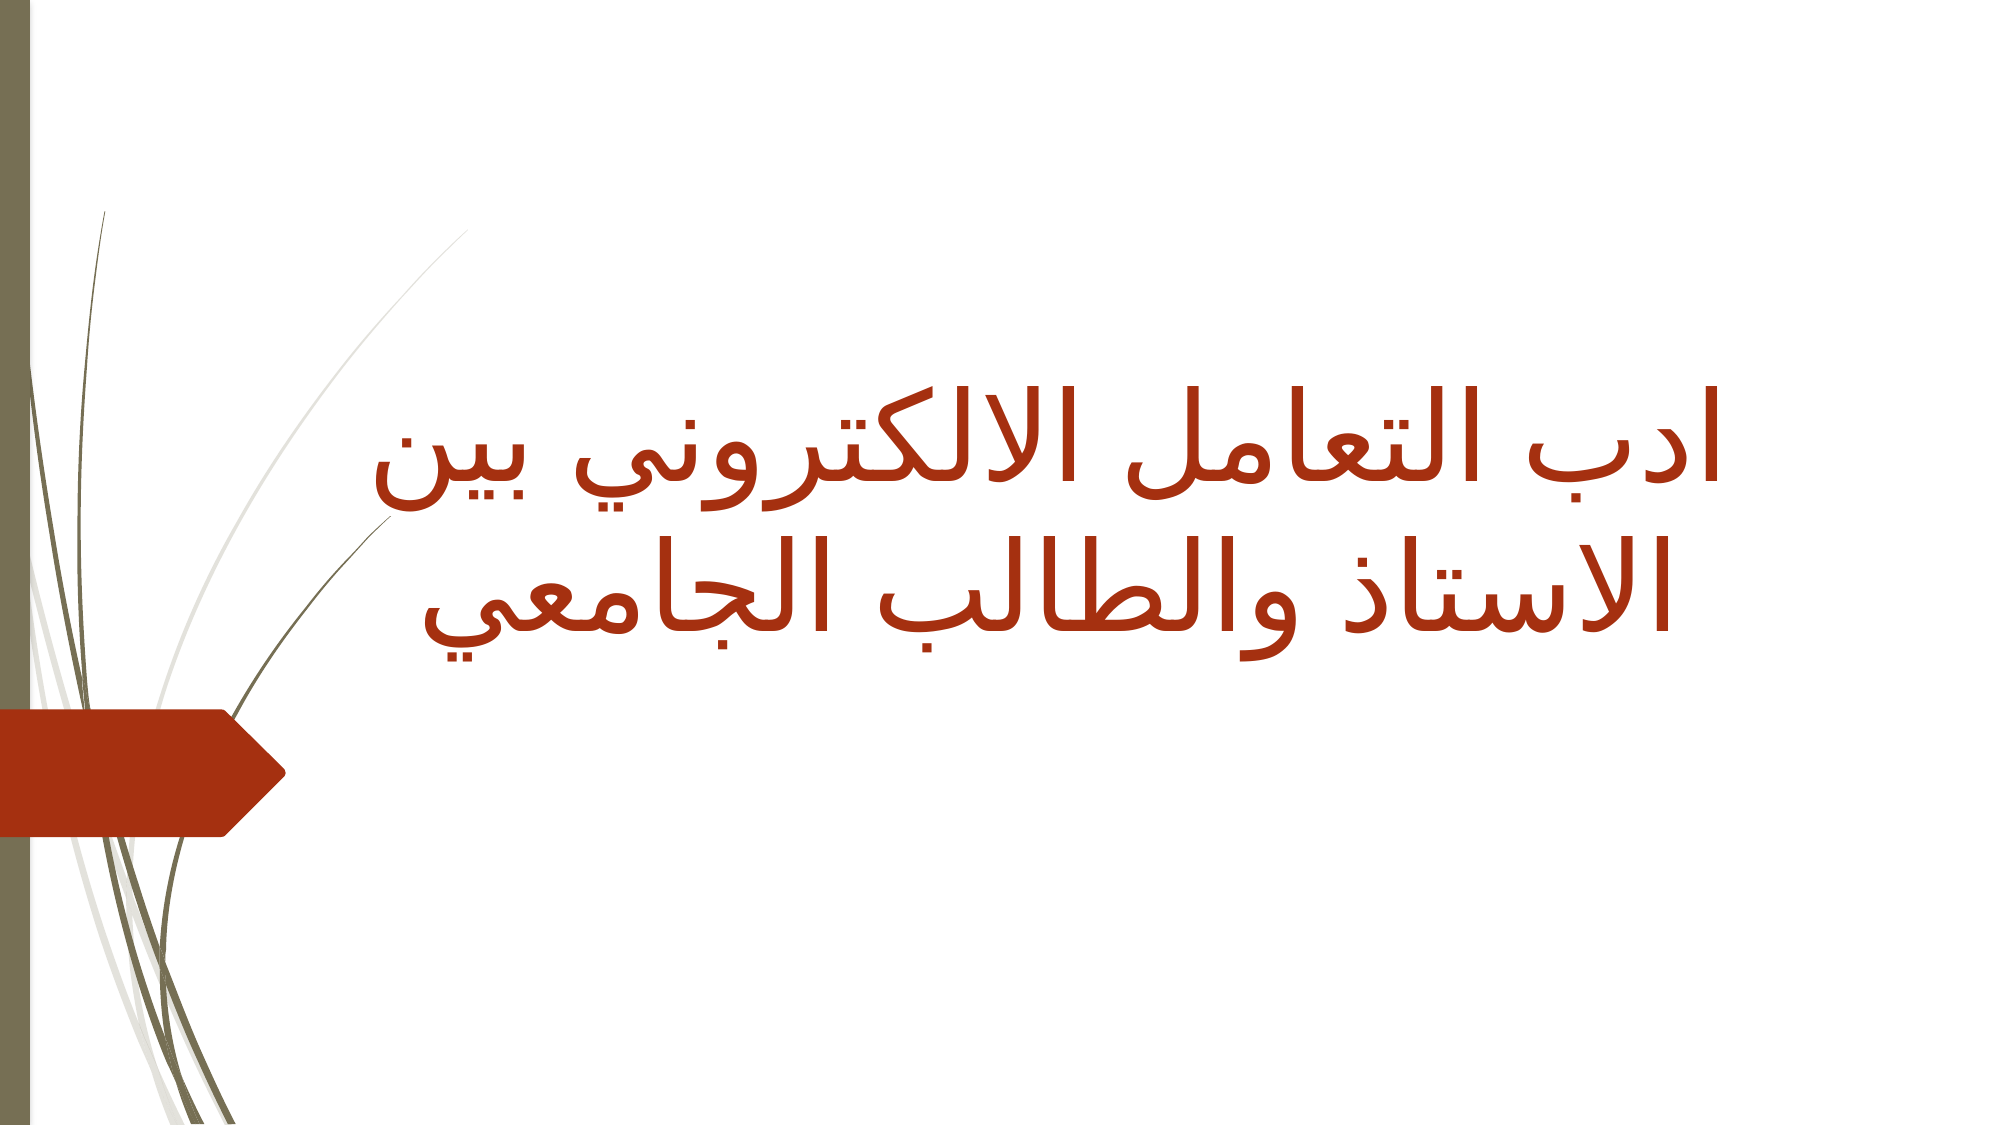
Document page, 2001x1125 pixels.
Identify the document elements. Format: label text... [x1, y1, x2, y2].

title ادب التعامل الالكتروني بين الاستاذ والطالب الجامعي [318, 321, 1781, 693]
